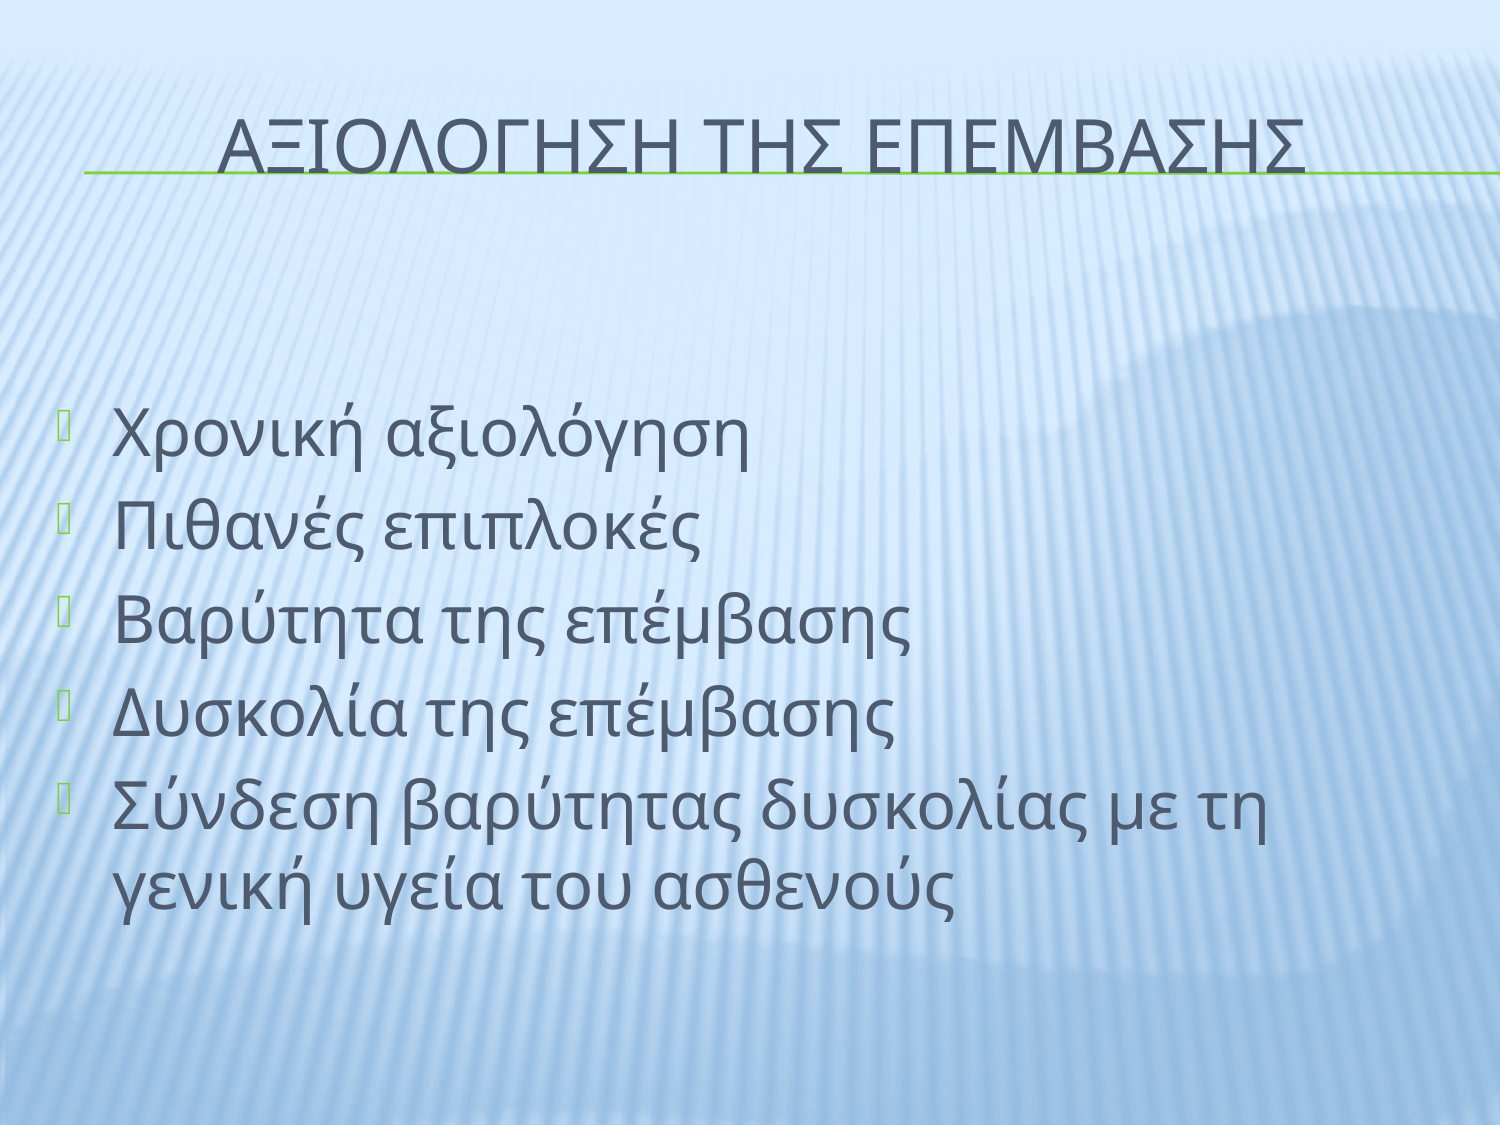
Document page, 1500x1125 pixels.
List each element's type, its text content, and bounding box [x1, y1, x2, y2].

title ΑΞΙΟΛΟΓΗΣΗ ΤΗΣ ΕΠΕΜΒΑΣΗΣ [50, 75, 1475, 213]
list Χρονική αξιολόγηση Πιθανές επιπλοκές Βαρύτητα της επέμβασης Δυσκολία της επέμβασης Σύνδεση βαρύτητας δυσκολίας με τη γενική υγεία του ασθενούς [41, 382, 1467, 1125]
